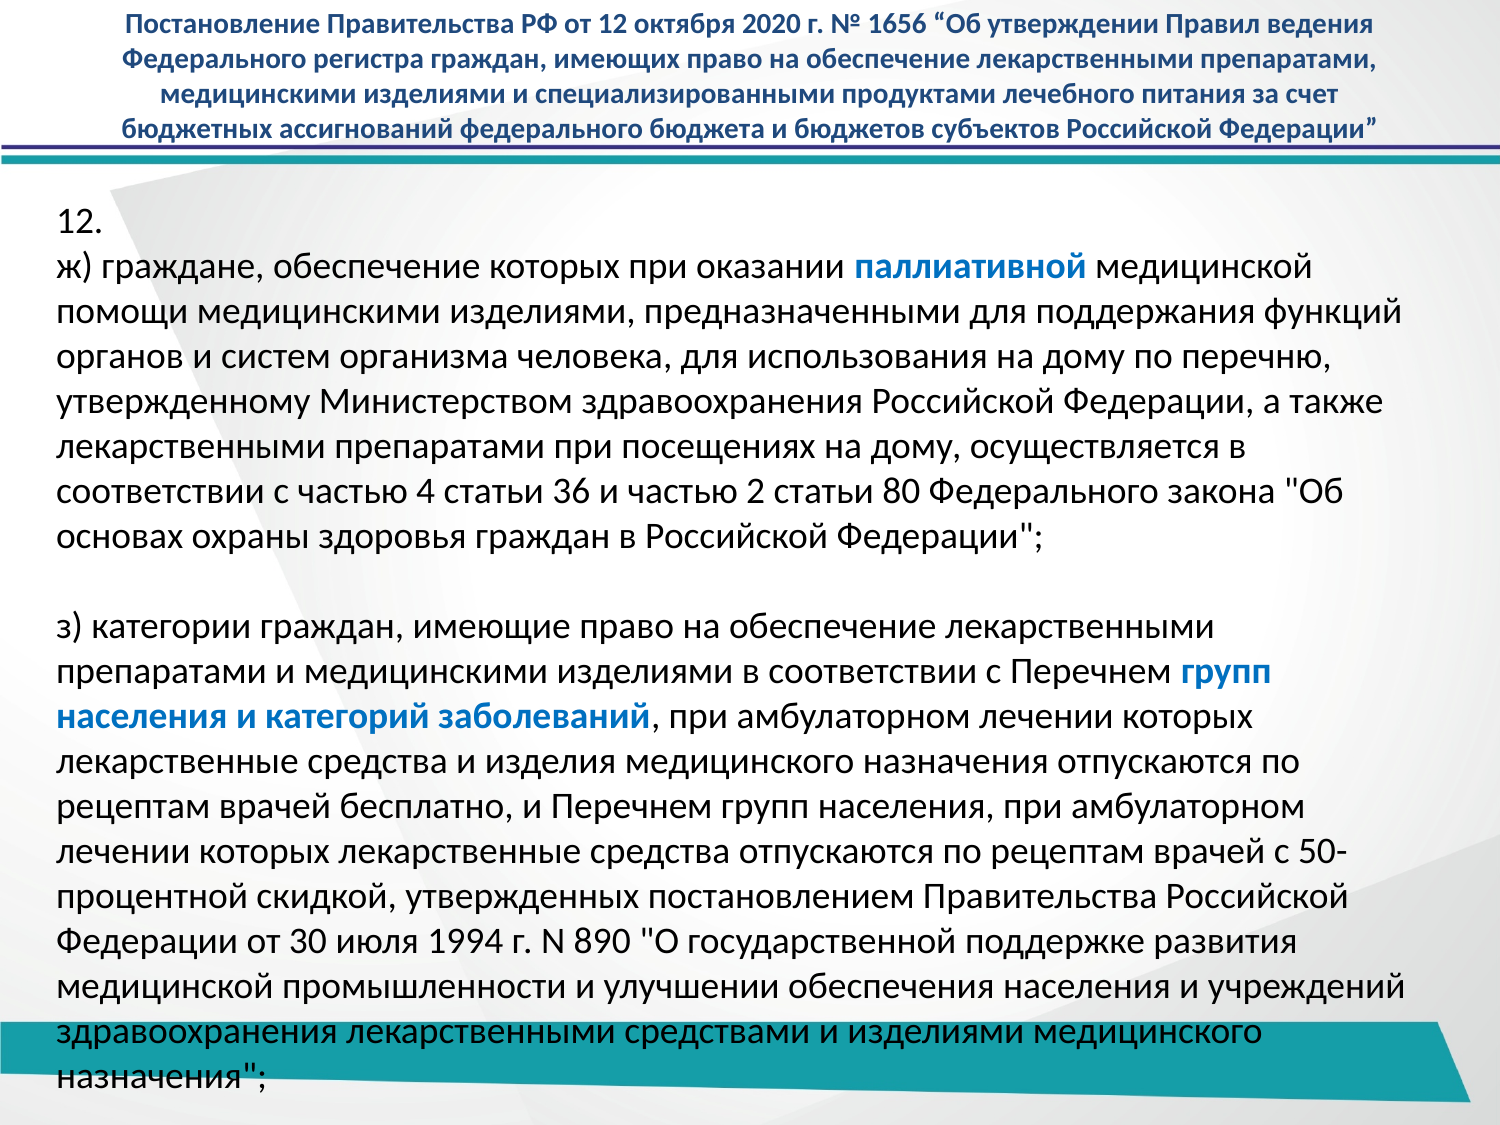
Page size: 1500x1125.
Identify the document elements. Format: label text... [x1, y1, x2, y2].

picture [0, 0, 1500, 1125]
text_box 12. ж) граждане, обеспечение которых при оказании паллиативной медицинской помощи медицинскими изделиями, предназначенными для поддержания функций органов и систем организма человека, для использования на дому по перечню, утвержденному Министерством здравоохранения Российской Федерации, а также лекарственными препаратами при посещениях на дому, осуществляется в соответствии с частью 4 статьи 36 и частью 2 статьи 80 Федерального закона "Об основах охраны здоровья граждан в Российской Федерации"; з) категории граждан, имеющие право на обеспечение лекарственными препаратами и медицинскими изделиями в соответствии с Перечнем групп населения и категорий заболеваний, при амбулаторном лечении которых лекарственные средства и изделия медицинского назначения отпускаются по рецептам врачей бесплатно, и Перечнем групп населения, при амбулаторном лечении которых лекарственные средства отпускаются по рецептам врачей с 50-процентной скидкой, утвержденных постановлением Правительства Российской Федерации от 30 июля 1994 г. N 890 "О государственной поддержке развития медицинской промышленности и улучшении обеспечения населения и учреждений здравоохранения лекарственными средствами и изделиями медицинского назначения"; [41, 188, 1447, 1103]
title Постановление Правительства РФ от 12 октября 2020 г. № 1656 “Об утверждении Правил ведения Федерального регистра граждан, имеющих право на обеспечение лекарственными препаратами, медицинскими изделиями и специализированными продуктами лечебного питания за счет бюджетных ассигнований федерального бюджета и бюджетов субъектов Российской Федерации” [75, 7, 1425, 141]
